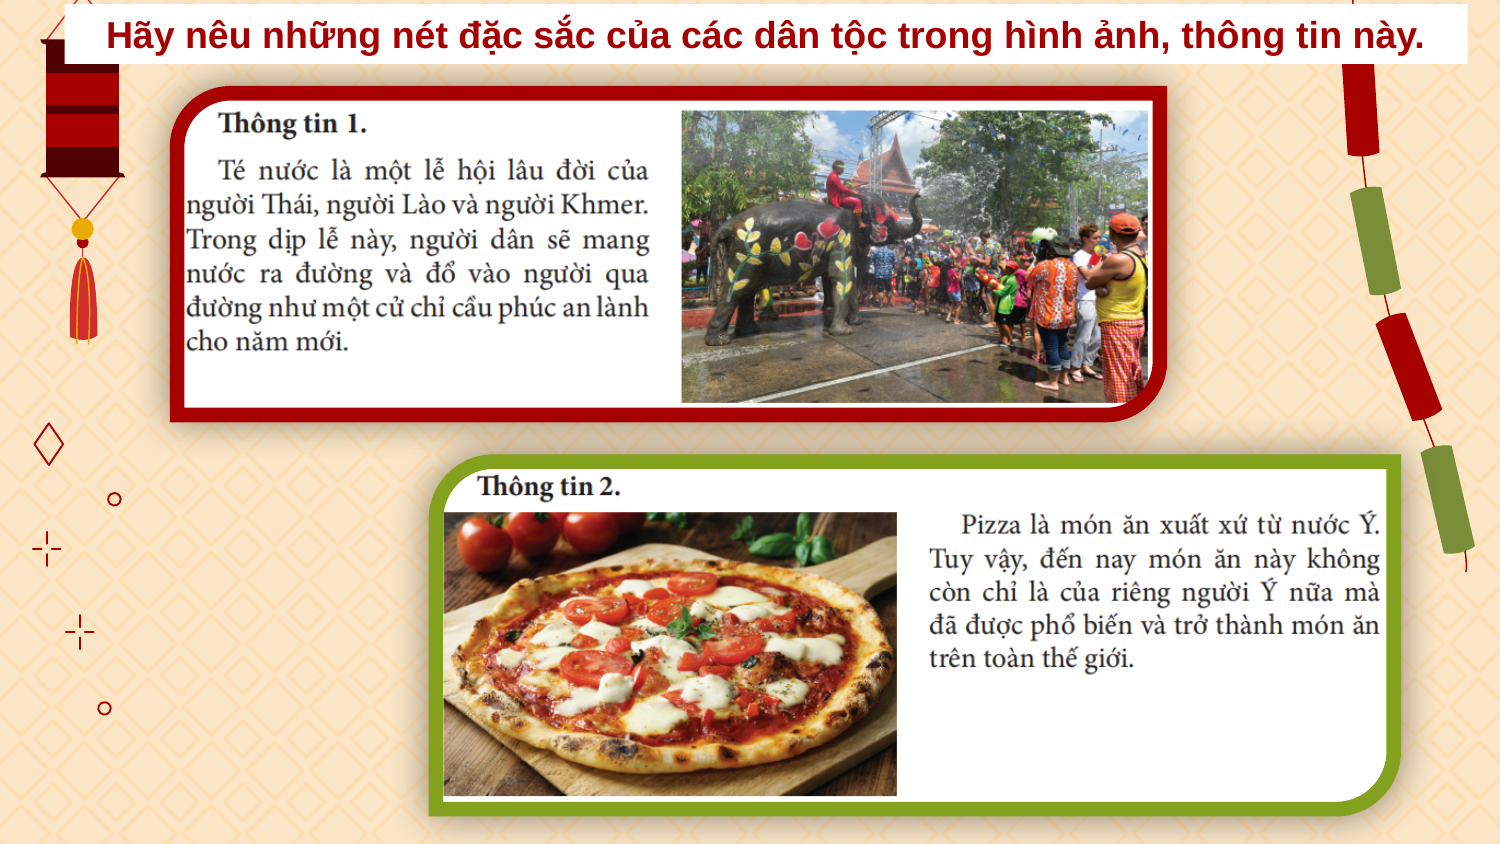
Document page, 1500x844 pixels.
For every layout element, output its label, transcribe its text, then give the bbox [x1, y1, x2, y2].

picture [176, 92, 1161, 416]
picture [435, 461, 1394, 810]
text_box Hãy nêu những nét đặc sắc của các dân tộc trong hình ảnh, thông tin này. [64, 4, 1468, 64]
